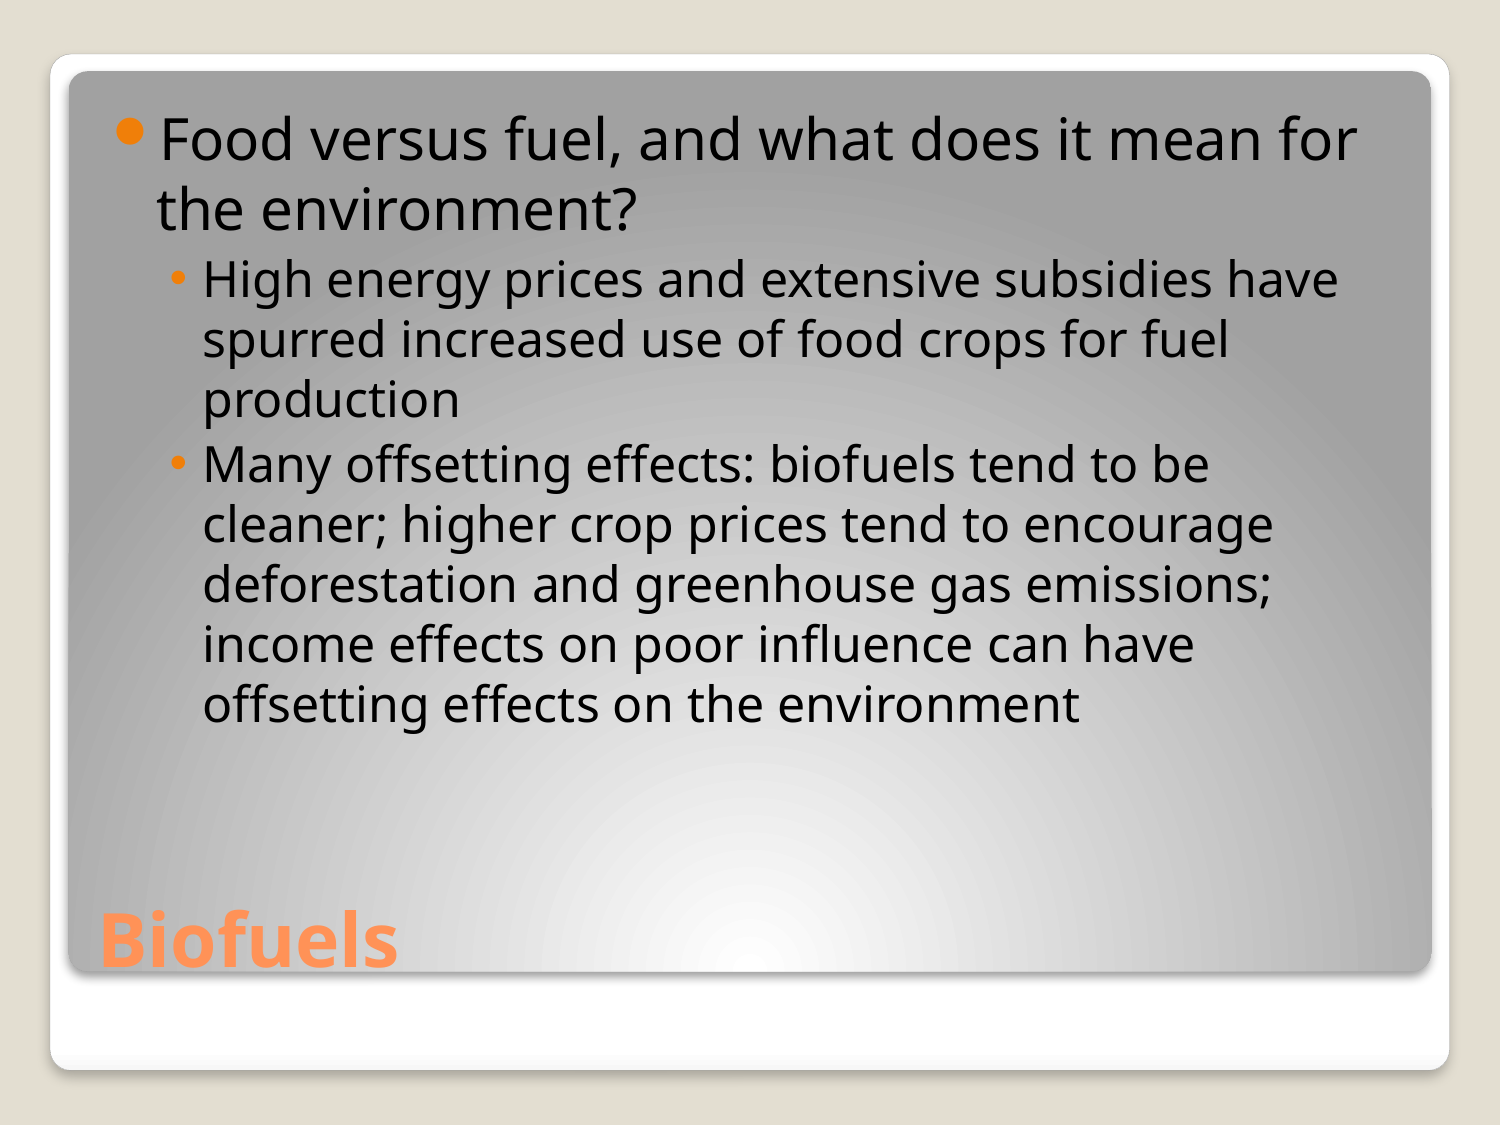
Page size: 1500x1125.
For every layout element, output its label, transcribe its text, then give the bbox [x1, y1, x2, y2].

list Food versus fuel, and what does it mean for the environment? High energy prices and extensive subsidies have spurred increased use of food crops for fuel production Many offsetting effects: biofuels tend to be cleaner; higher crop prices tend to encourage deforestation and greenhouse gas emissions; income effects on poor influence can have offsetting effects on the environment [82, 86, 1425, 774]
title Biofuels [82, 817, 1425, 990]
